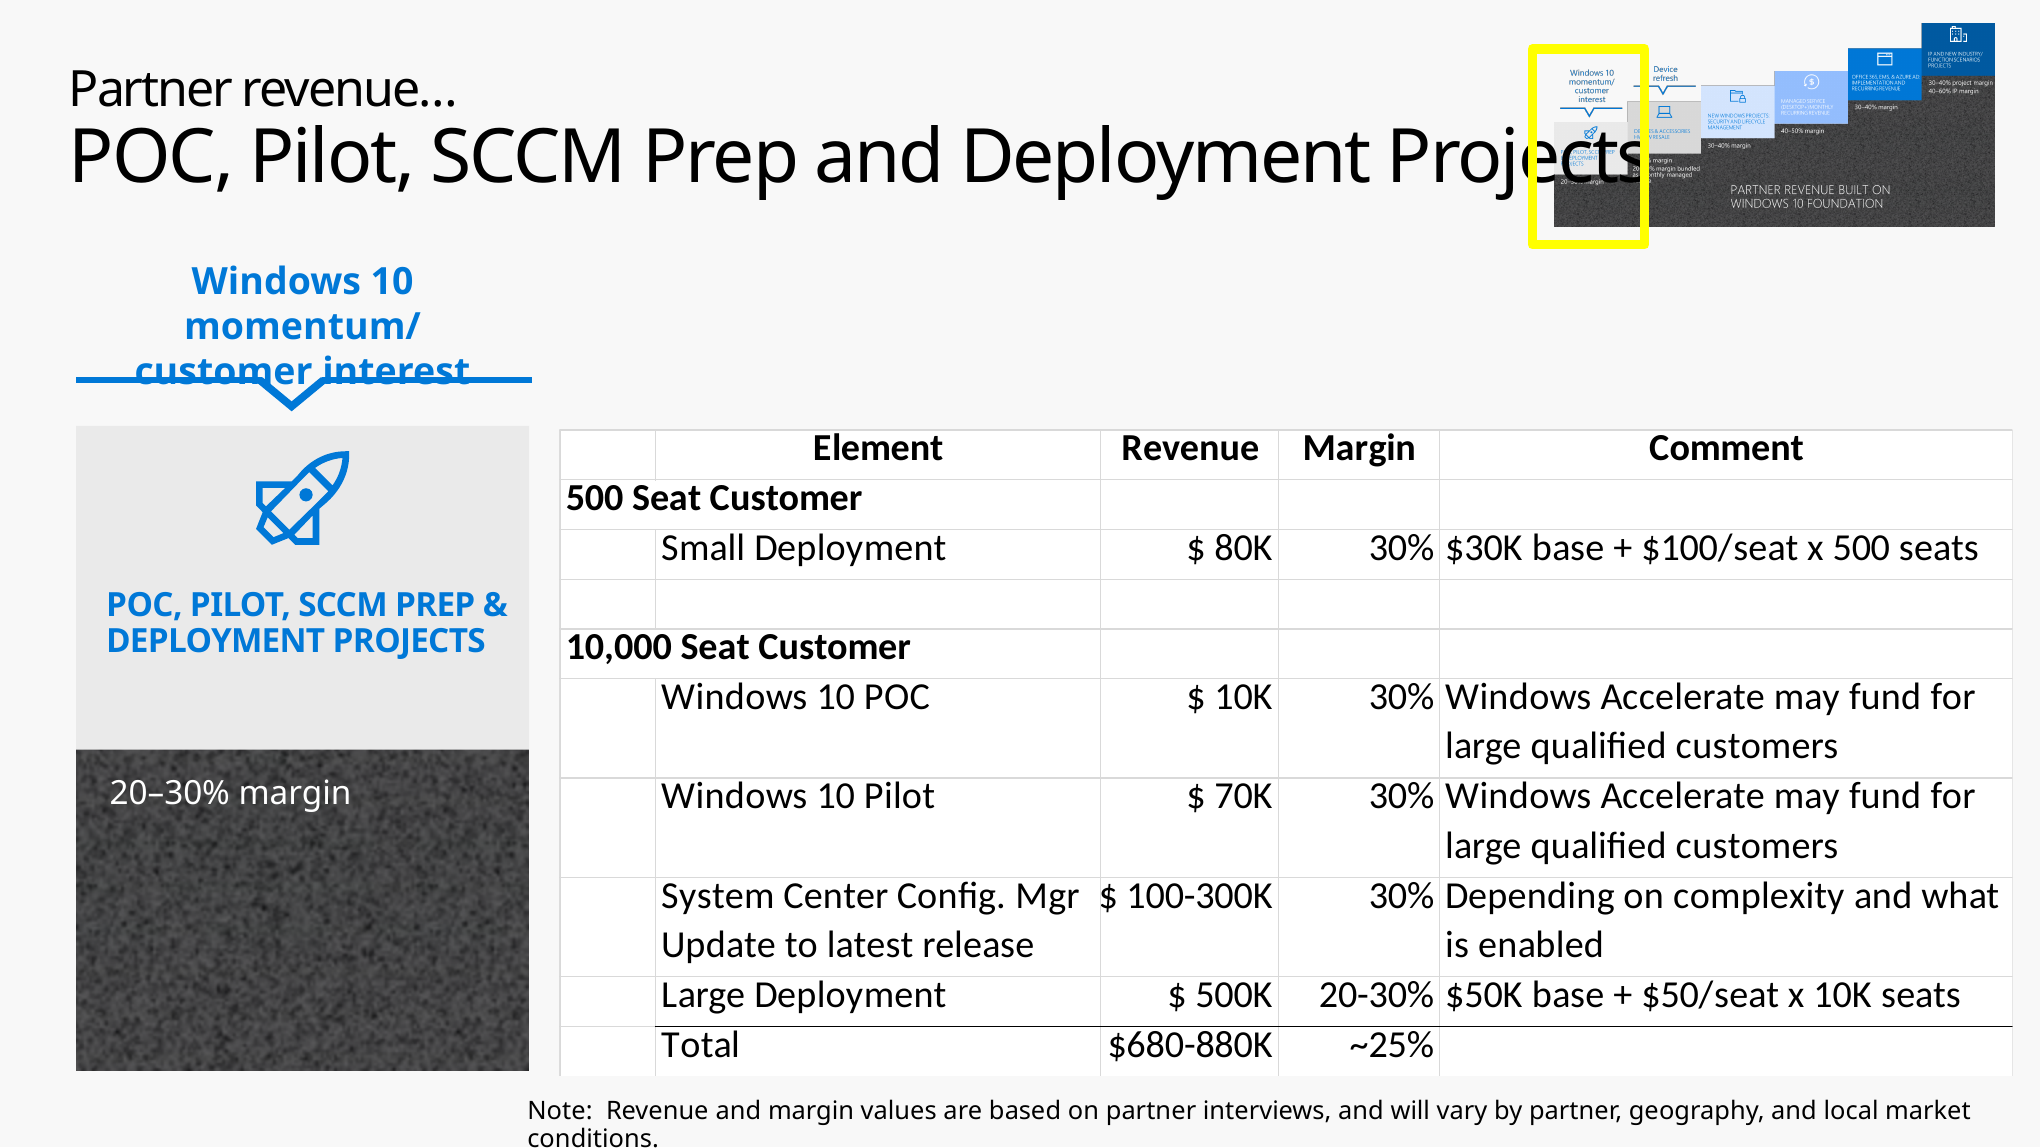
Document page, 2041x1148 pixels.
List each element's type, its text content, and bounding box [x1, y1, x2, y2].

text_box [1532, 48, 1646, 245]
title Partner revenue… POC, Pilot, SCCM Prep and Deployment Projects [45, 48, 1532, 199]
picture [75, 750, 530, 1072]
picture [1553, 23, 1996, 228]
text_box Note: Revenue and margin values are based on partner interviews, and will vary by partner, geography, and local market conditions. [496, 1073, 2041, 1148]
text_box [559, 429, 2015, 1078]
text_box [75, 425, 530, 750]
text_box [75, 256, 530, 412]
